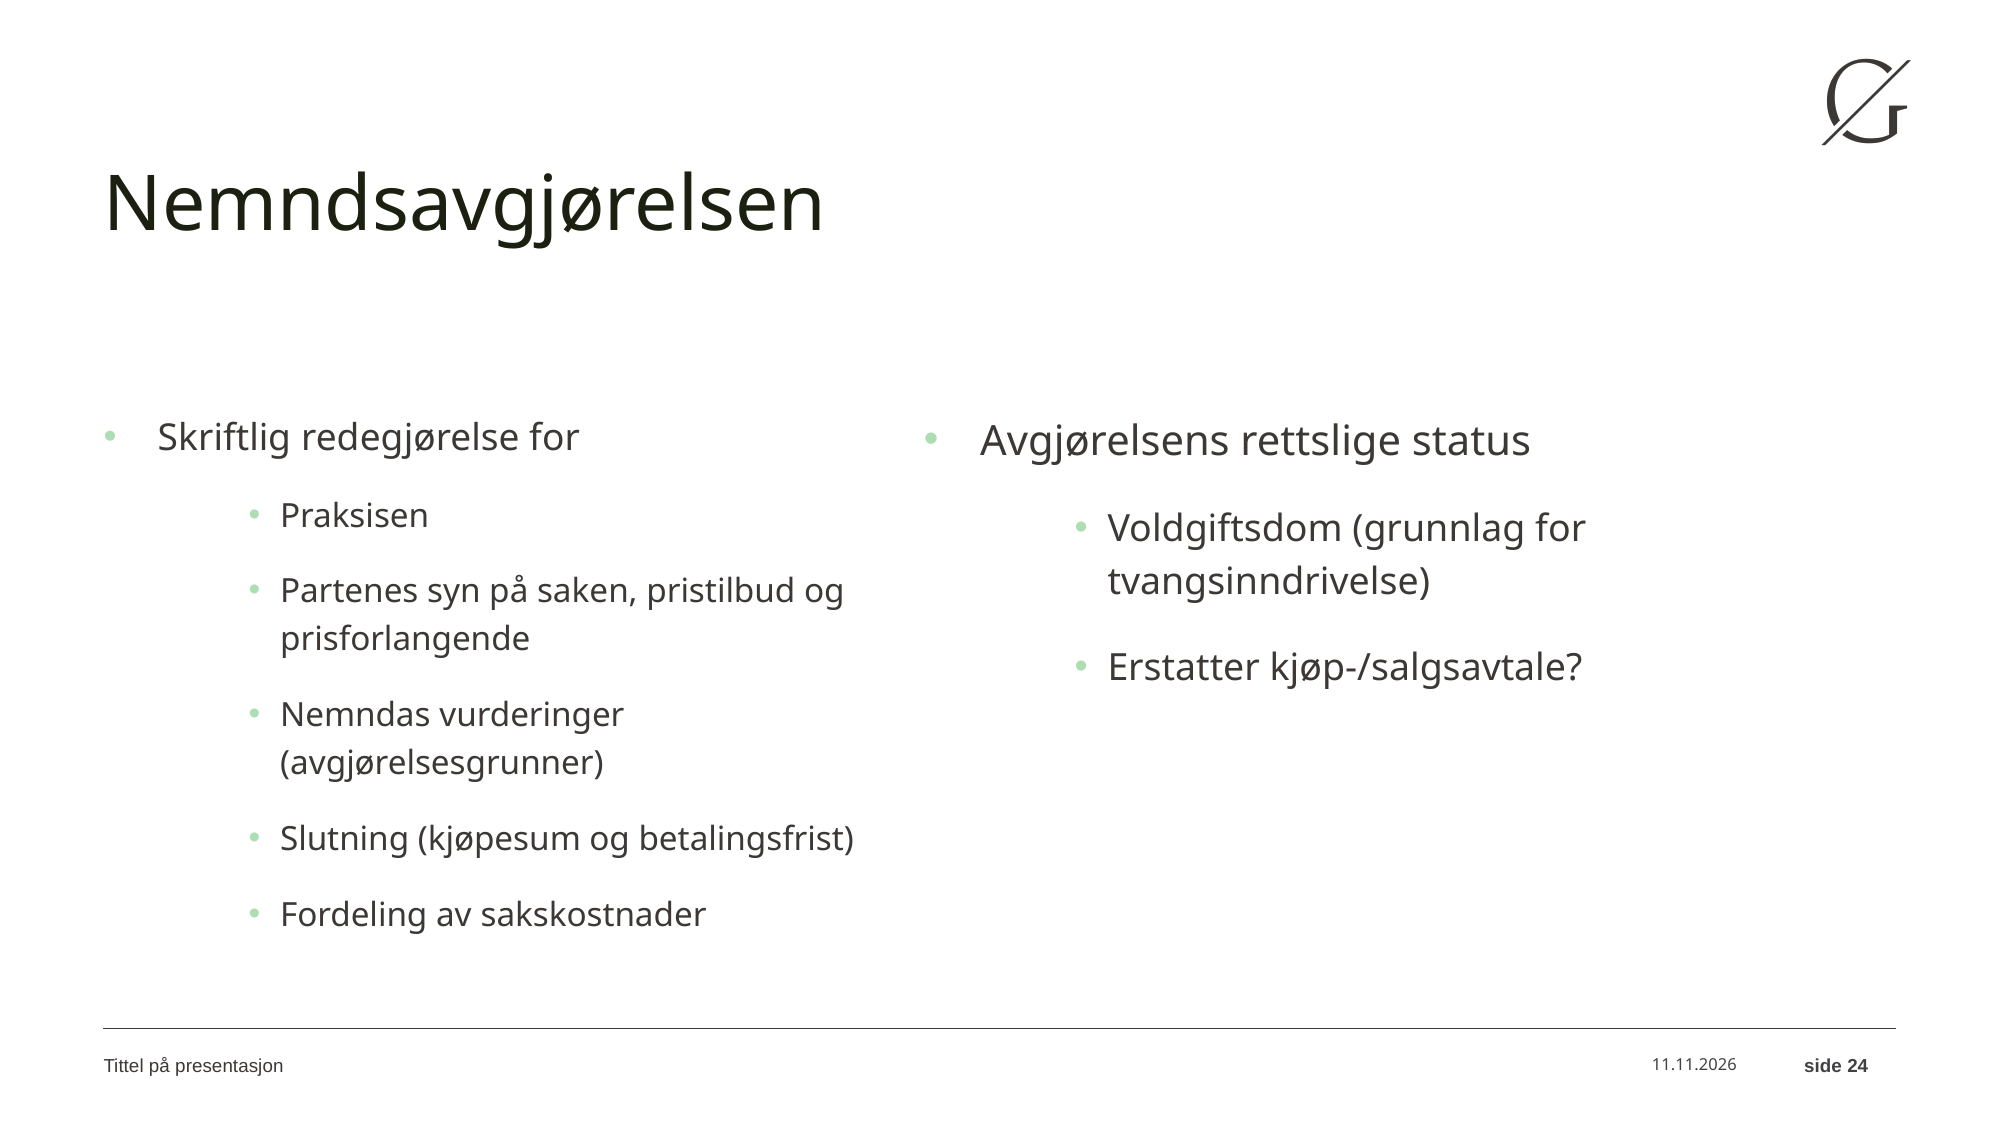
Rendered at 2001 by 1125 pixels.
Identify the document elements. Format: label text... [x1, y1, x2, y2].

footer Tittel på presentasjon [103, 1053, 1495, 1077]
picture [1809, 41, 1925, 161]
list Avgjørelsens rettslige status Voldgiftsdom (grunnlag for tvangsinndrivelse) Erstatter kjøp-/salgsavtale? [923, 413, 1685, 965]
list Skriftlig redegjørelse for Praksisen Partenes syn på saken, pristilbud og prisforlangende Nemndas vurderinger (avgjørelsesgrunner) Slutning (kjøpesum og betalingsfrist) Fordeling av sakskostnader [103, 413, 864, 965]
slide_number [1561, 1053, 1736, 1077]
slide_number side 24 [1736, 1049, 1869, 1081]
title Nemndsavgjørelsen [103, 160, 1685, 338]
